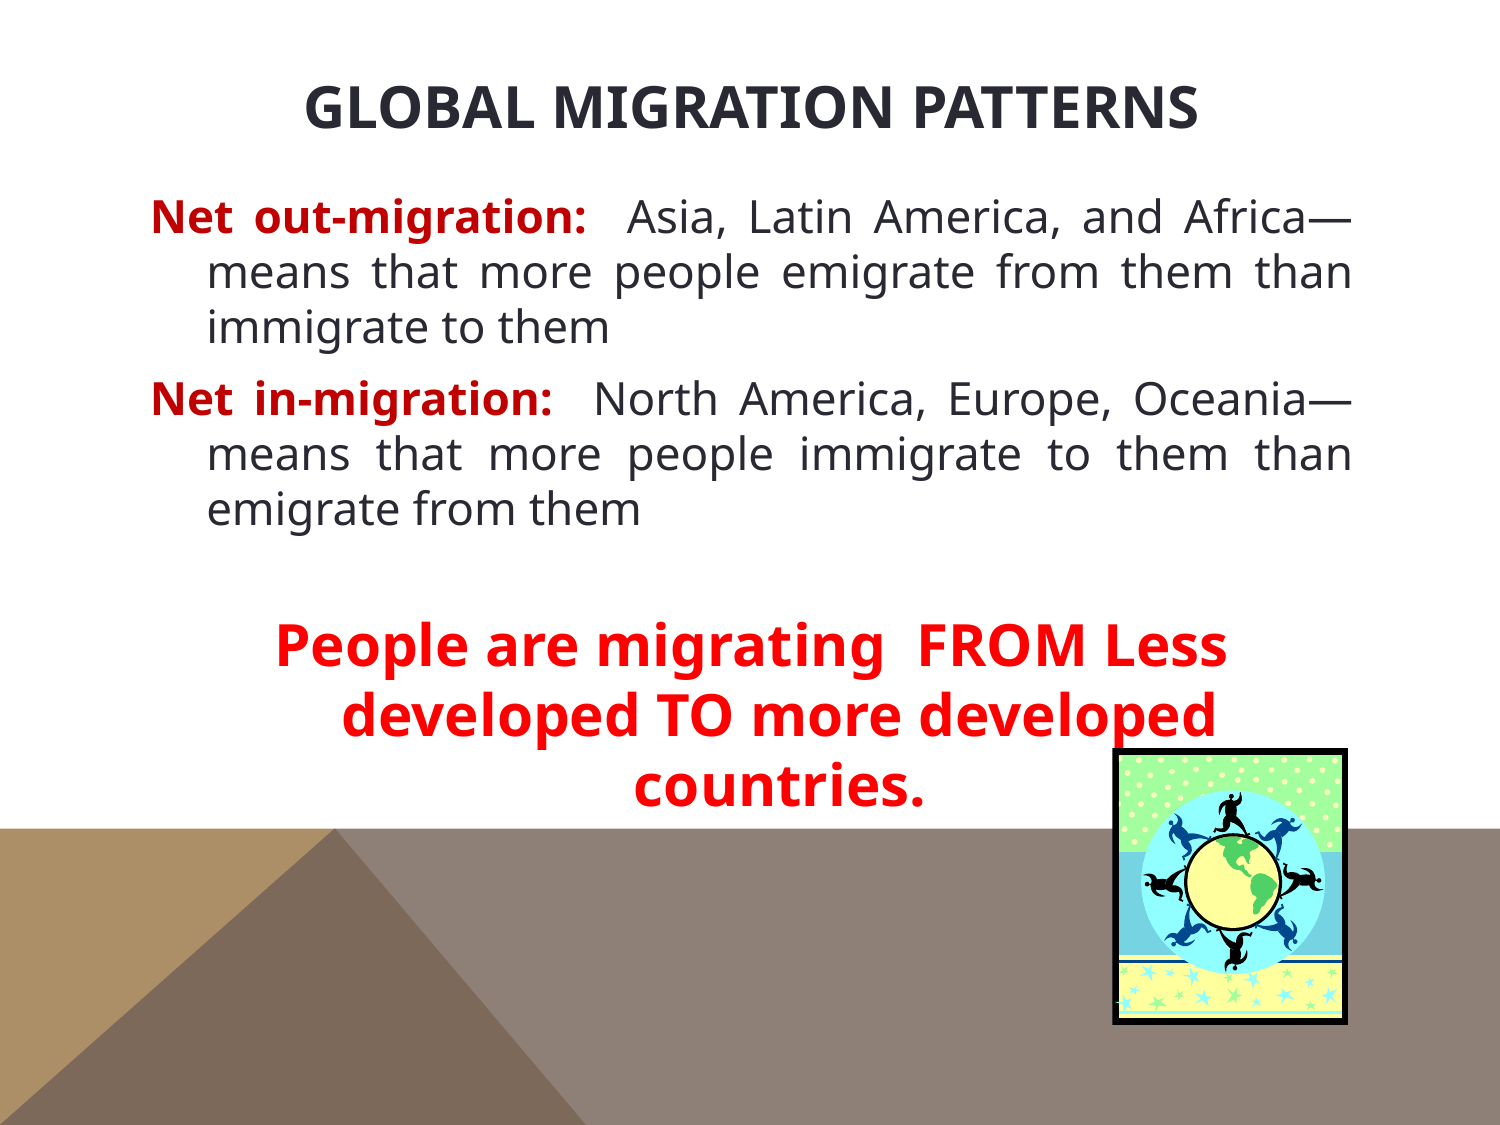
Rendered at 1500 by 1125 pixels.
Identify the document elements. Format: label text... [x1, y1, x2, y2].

picture [1112, 747, 1349, 1026]
title Global migration patterns [134, 59, 1369, 150]
list Net out-migration: Asia, Latin America, and Africa—means that more people emigrate from them than immigrate to them Net in-migration: North America, Europe, Oceania—means that more people immigrate to them than emigrate from them People are migrating FROM Less developed TO more developed countries. [134, 180, 1369, 768]
